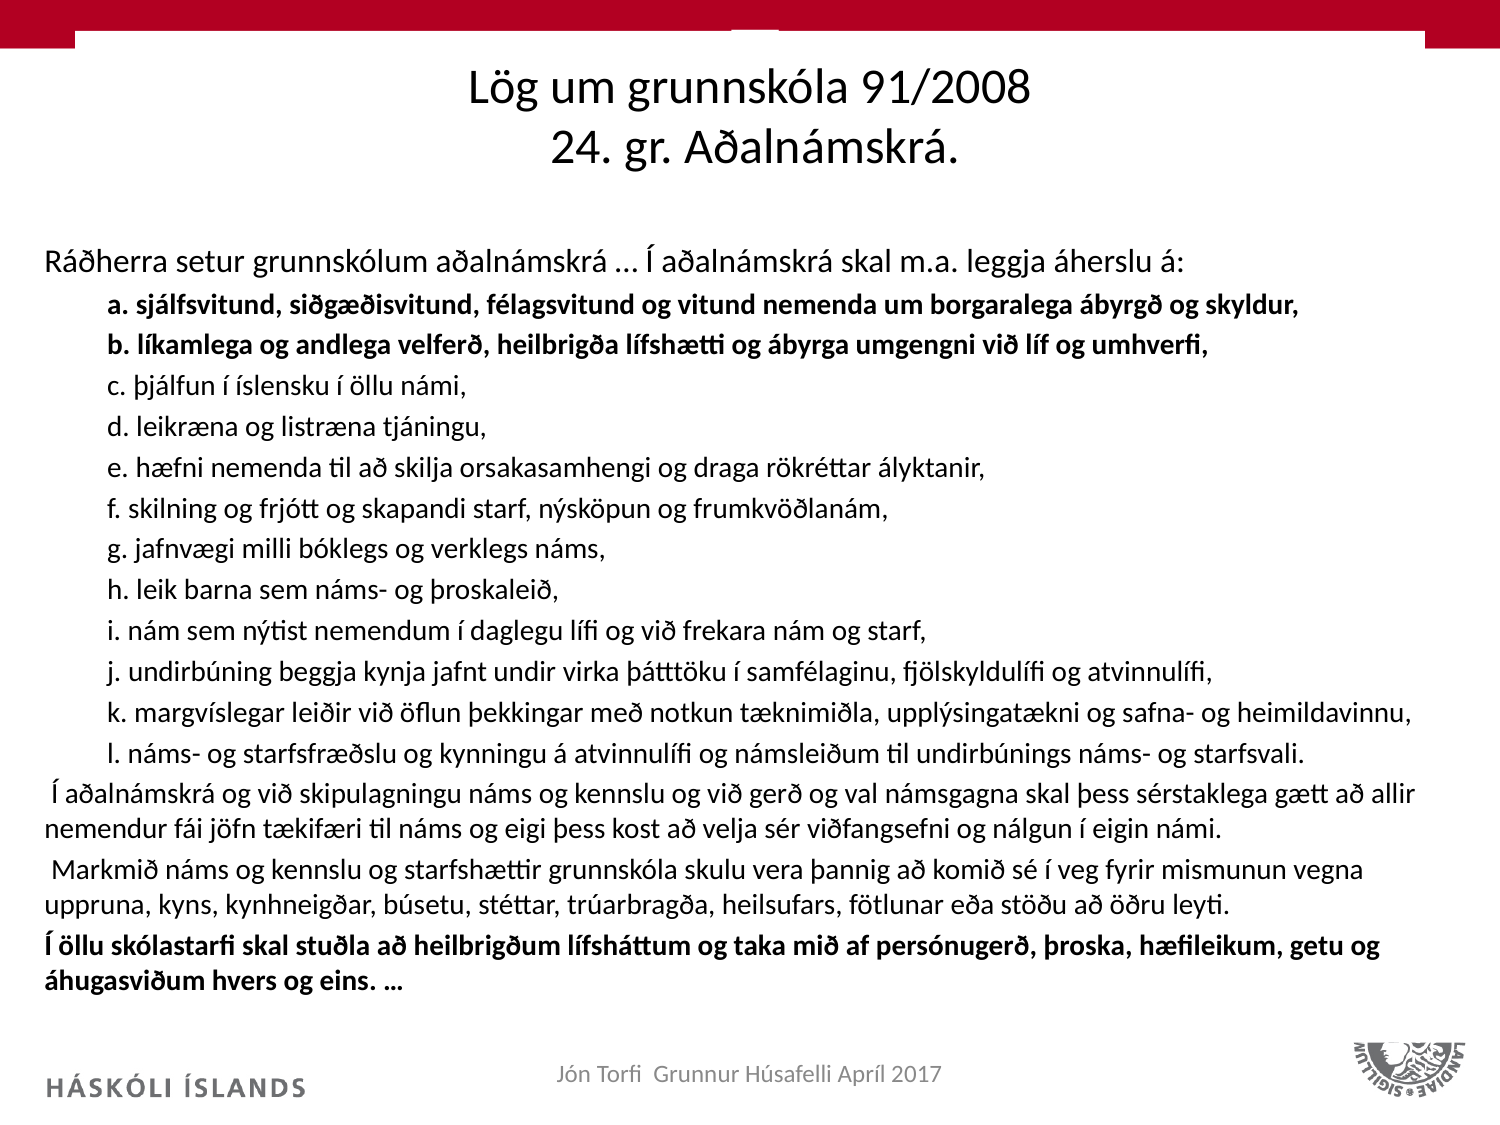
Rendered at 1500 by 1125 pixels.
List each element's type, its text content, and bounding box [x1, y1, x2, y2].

title Lög um grunnskóla 91/2008 24. gr. Aðalnámskrá. [74, 30, 1426, 197]
picture [0, 0, 1500, 1125]
list Ráðherra setur grunnskólum aðalnámskrá … Í aðalnámskrá skal m.a. leggja áherslu á: a. sjálfsvitund, siðgæðisvitund, félagsvitund og vitund nemenda um borgaralega ábyrgð og skyldur, b. líkamlega og andlega velferð, heilbrigða lífshætti og ábyrga umgengni við líf og umhverfi, c. þjálfun í íslensku í öllu námi, d. leikræna og listræna tjáningu, e. hæfni nemenda til að skilja orsakasamhengi og draga rökréttar ályktanir, f. skilning og frjótt og skapandi starf, nýsköpun og frumkvöðlanám, g. jafnvægi milli bóklegs og verklegs náms, h. leik barna sem náms- og þroskaleið, i. nám sem nýtist nemendum í daglegu lífi og við frekara nám og starf, j. undirbúning beggja kynja jafnt undir virka þátttöku í samfélaginu, fjölskyldulífi og atvinnulífi, k. margvíslegar leiðir við öflun þekkingar með notkun tæknimiðla, upplýsingatækni og safna- og heimildavinnu, l. náms- og starfsfræðslu og kynningu á atvinnulífi og námsleiðum til undirbúnings náms- og starfsvali. Í aðalnámskrá og við skipulagningu náms og kennslu og við gerð og val námsgagna skal þess sérstaklega gætt að allir nemendur fái jöfn tækifæri til náms og eigi þess kost að velja sér viðfangsefni og nálgun í eigin námi. Markmið náms og kennslu og starfshættir grunnskóla skulu vera þannig að komið sé í veg fyrir mismunun vegna uppruna, kyns, kynhneigðar, búsetu, stéttar, trúarbragða, heilsufars, fötlunar eða stöðu að öðru leyti. Í öllu skólastarfi skal stuðla að heilbrigðum lífsháttum og taka mið af persónugerð, þroska, hæfileikum, getu og áhugasviðum hvers og eins. … [29, 231, 1471, 1043]
footer Jón Torfi Grunnur Húsafelli Apríl 2017 [512, 1042, 988, 1103]
